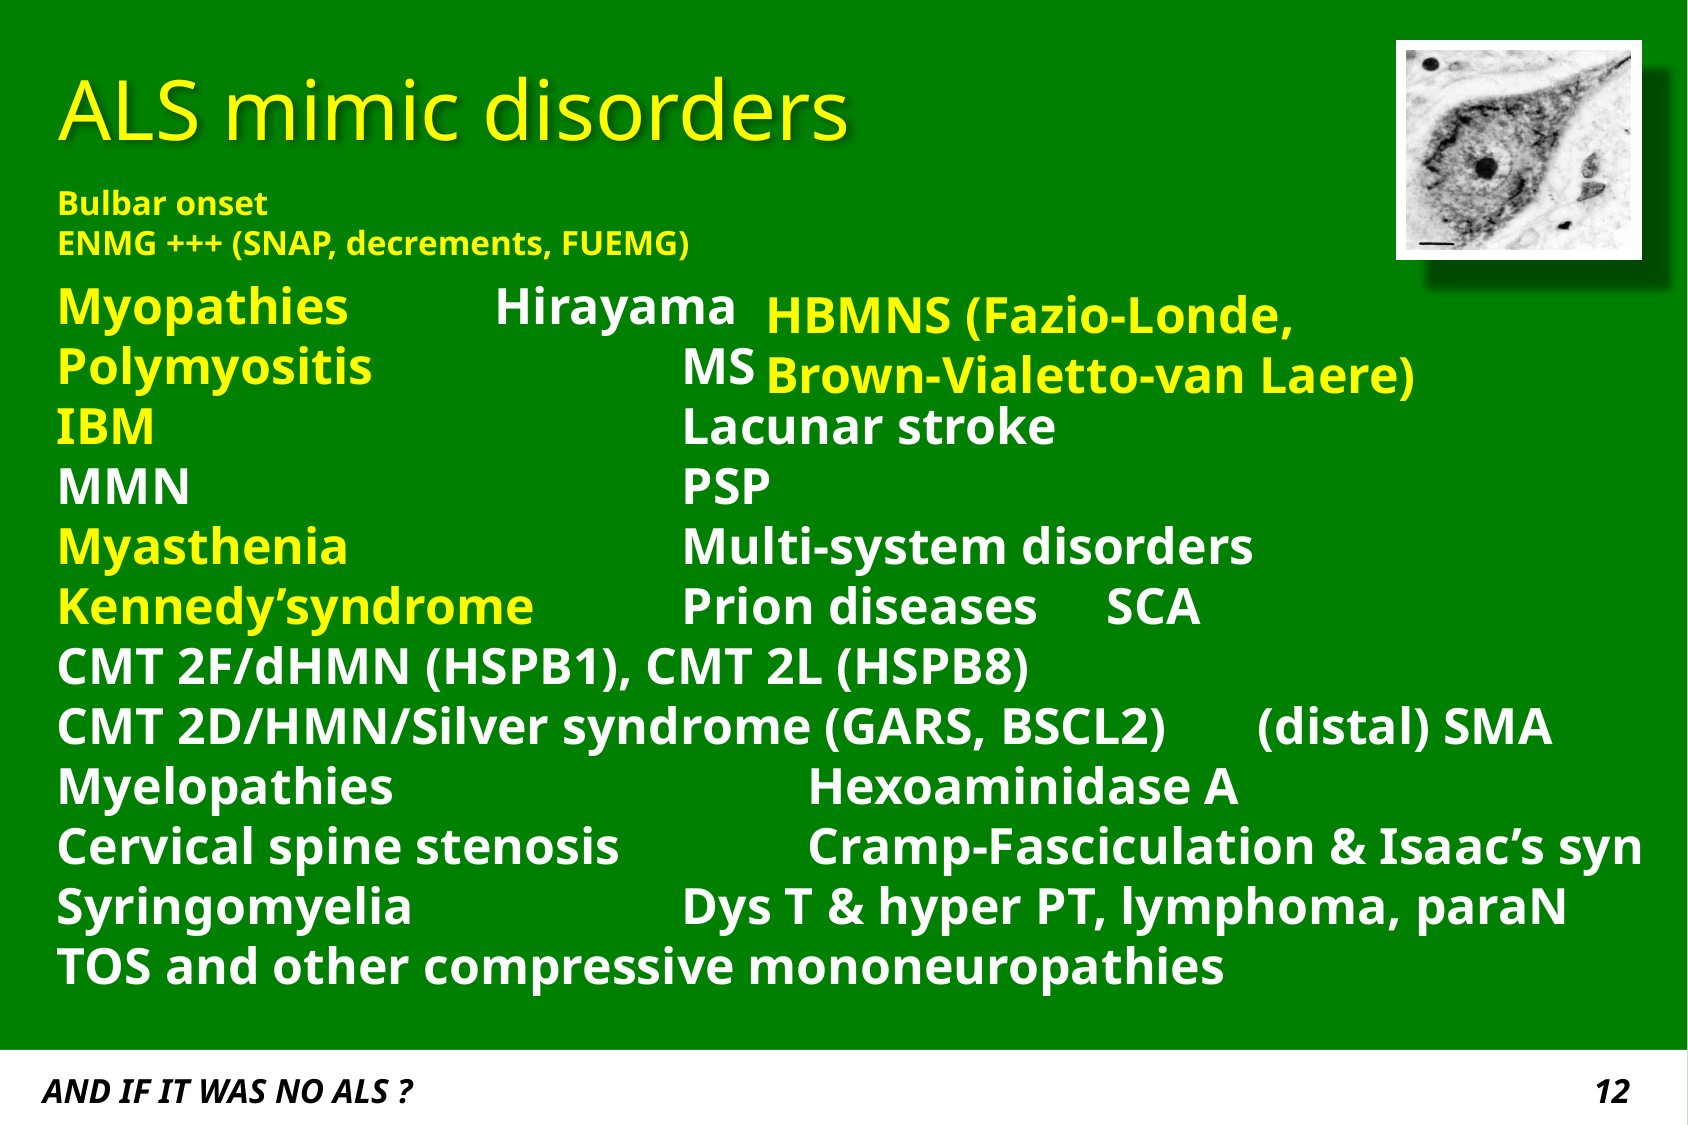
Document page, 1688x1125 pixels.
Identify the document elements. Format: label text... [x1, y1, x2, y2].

text_box [0, 1049, 1688, 1125]
text_box ALS mimic disorders [43, 50, 867, 165]
text_box Bulbar onset ENMG +++ (SNAP, decrements, FUEMG) [42, 174, 1688, 270]
text_box HBMNS (Fazio-Londe, Brown-Vialetto-van Laere) [750, 276, 1431, 411]
text_box AND IF IT WAS NO ALS ? 12 [28, 1062, 1688, 1118]
picture [1405, 49, 1632, 251]
text_box Myopathies Hirayama Polymyositis MS IBM Lacunar stroke MMN PSP Myasthenia Multi-system disorders Kennedy’syndrome Prion diseases SCA CMT 2F/dHMN (HSPB1), CMT 2L (HSPB8) CMT 2D/HMN/Silver syndrome (GARS, BSCL2) (distal) SMA Myelopathies Hexoaminidase A Cervical spine stenosis Cramp-Fasciculation & Isaac’s syn Syringomyelia Dys T & hyper PT, lymphoma, paraN TOS and other compressive mononeuropathies [42, 270, 1660, 1003]
